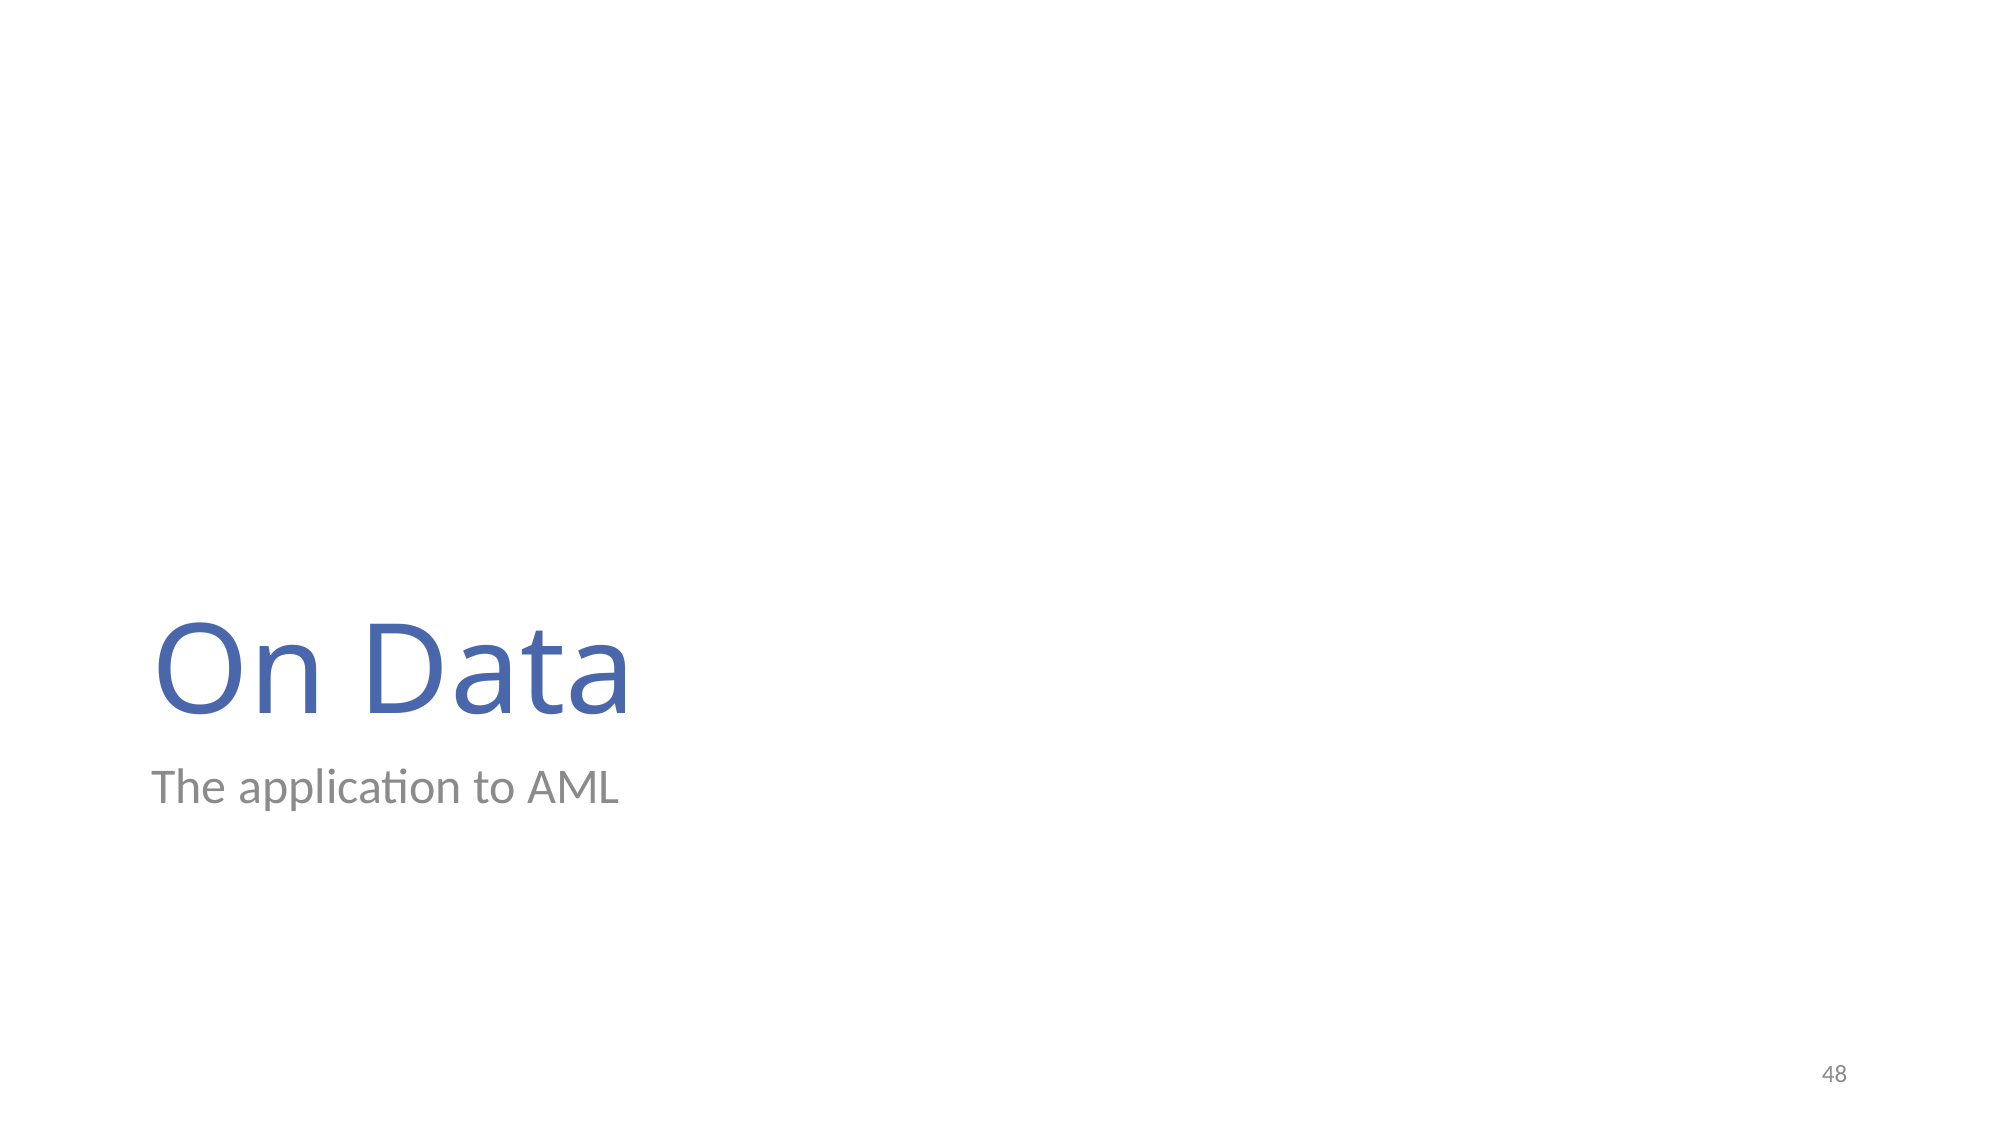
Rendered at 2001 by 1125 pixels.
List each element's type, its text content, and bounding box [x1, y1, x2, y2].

slide_number 48 [1412, 1042, 1863, 1103]
title On Data [136, 280, 1862, 749]
list The application to AML [136, 752, 1862, 999]
